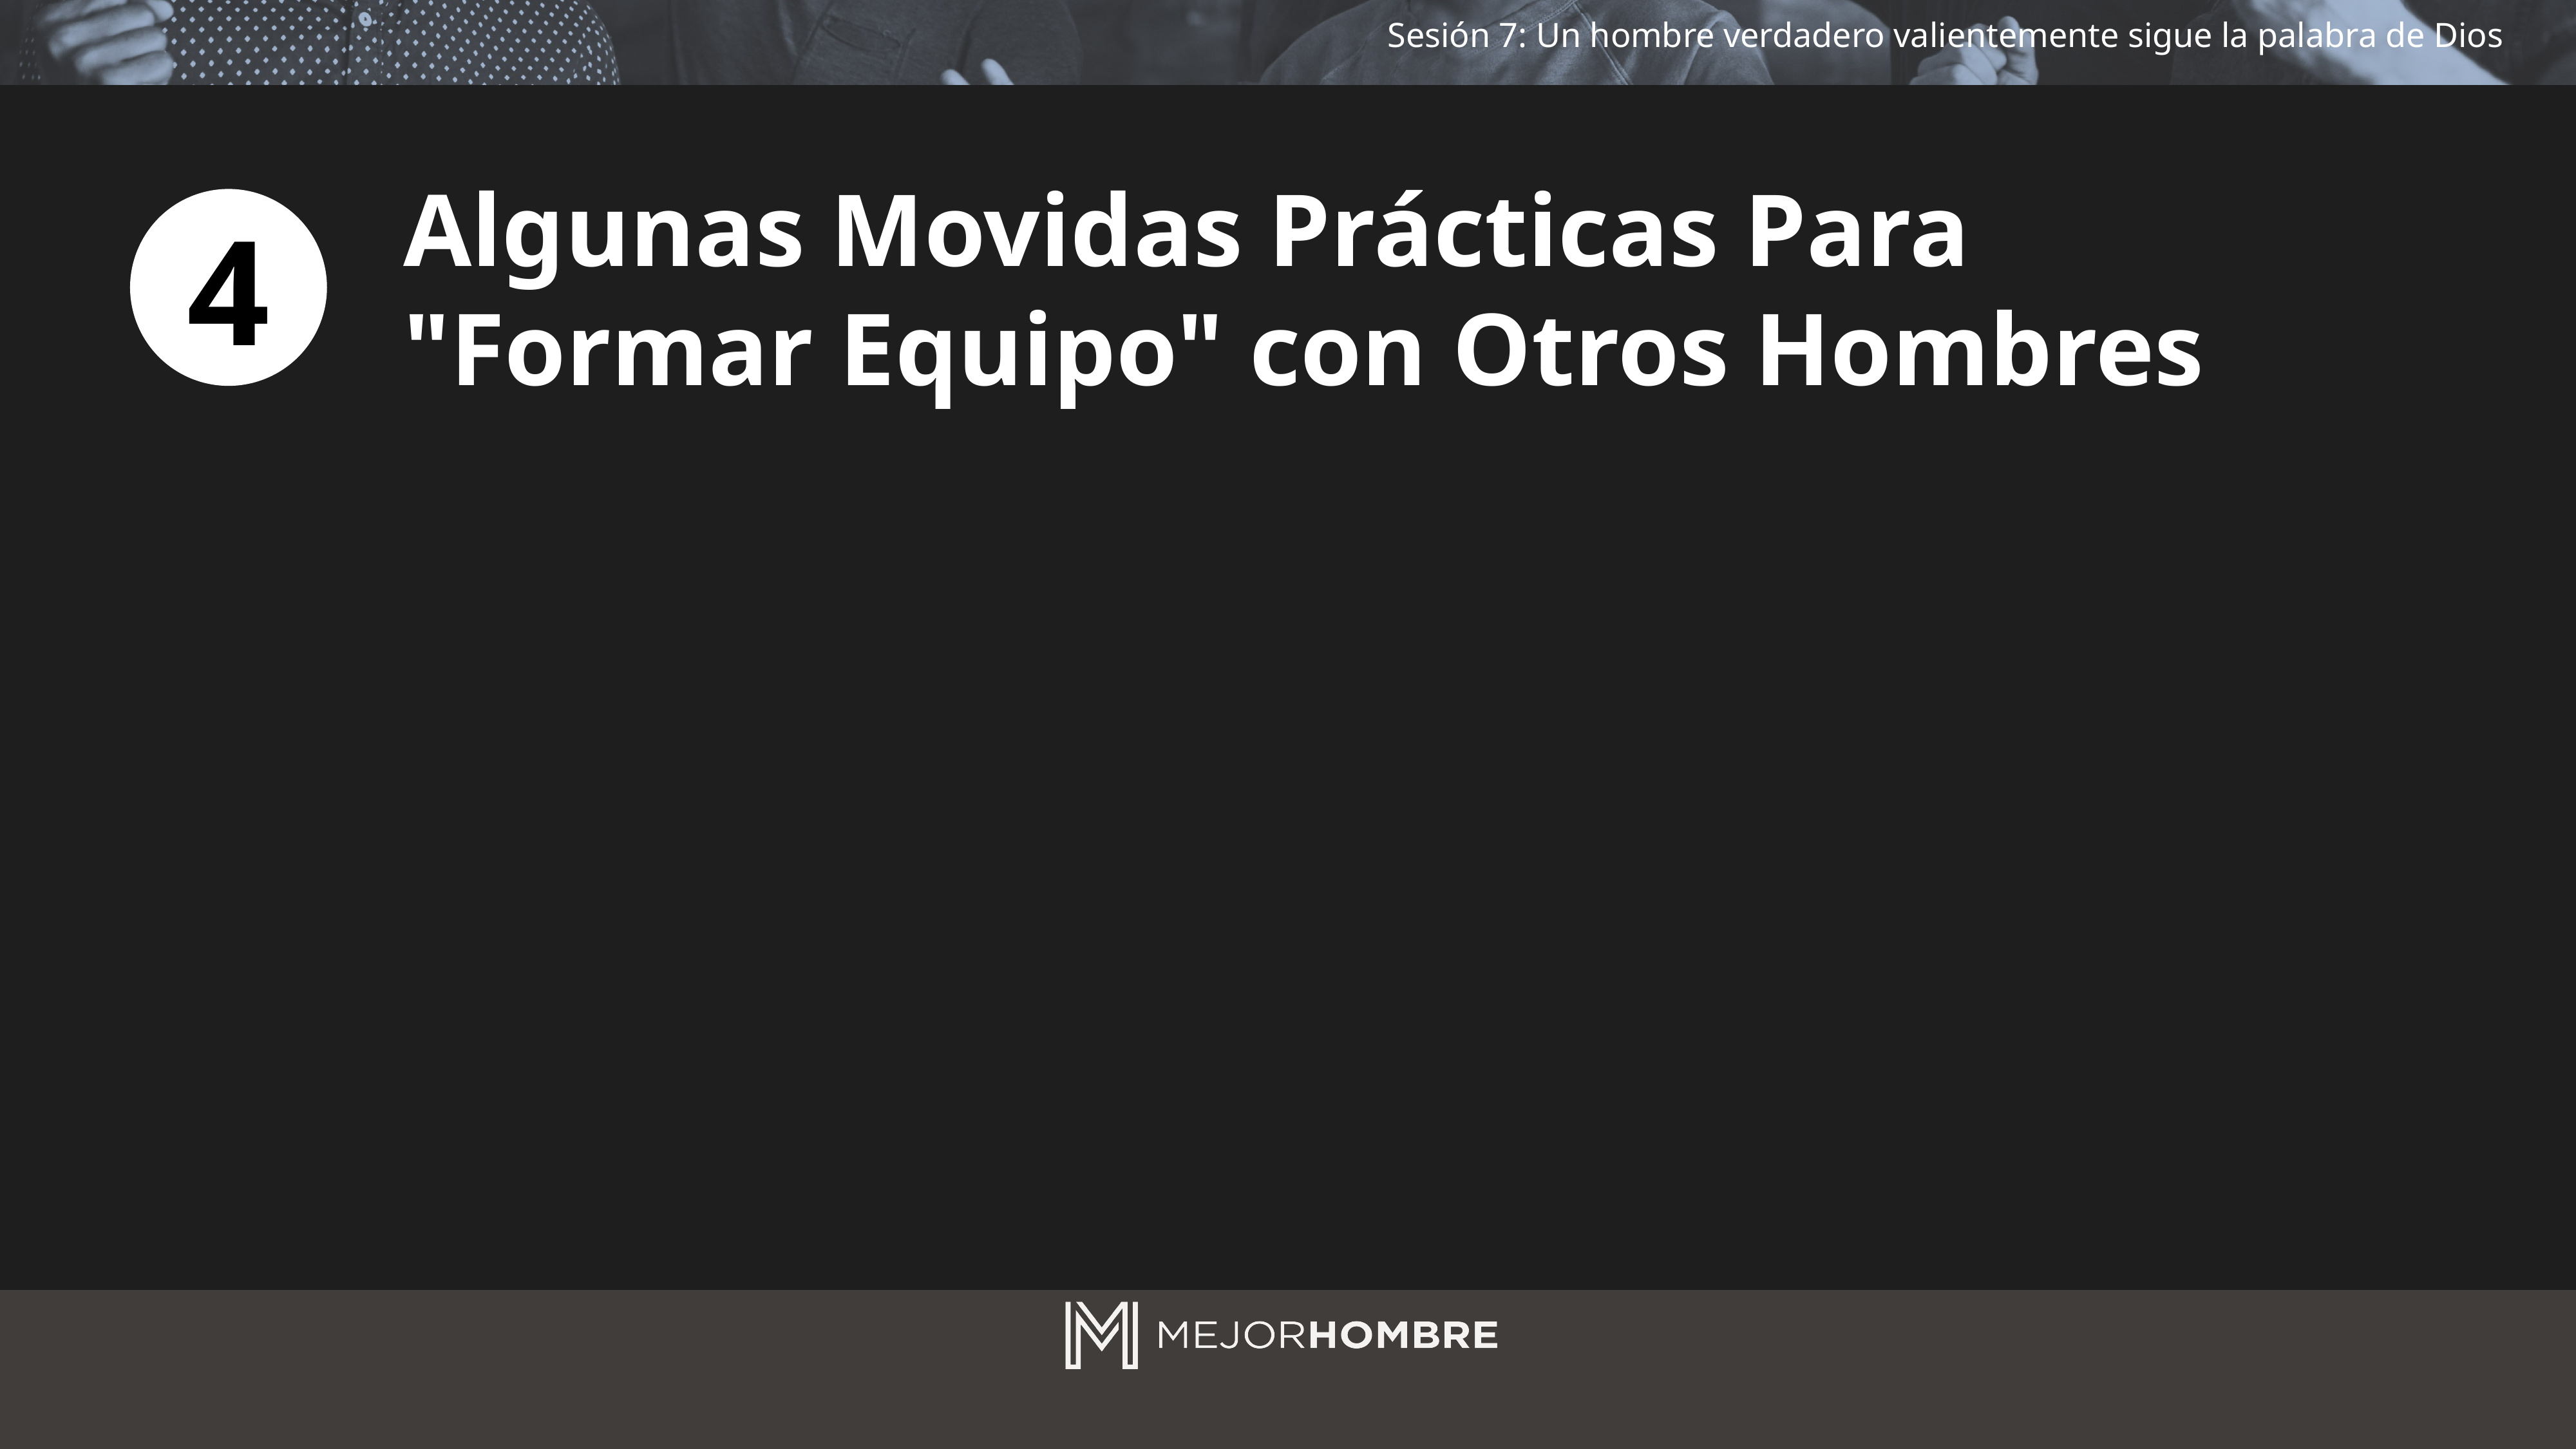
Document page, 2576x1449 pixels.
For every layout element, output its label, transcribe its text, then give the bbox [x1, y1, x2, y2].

picture [0, 0, 2576, 85]
text_box 4 [129, 189, 327, 386]
picture [1038, 1227, 1524, 1446]
text_box Algunas Movidas Prácticas Para "Formar Equipo" con Otros Hombres [398, 162, 2211, 411]
